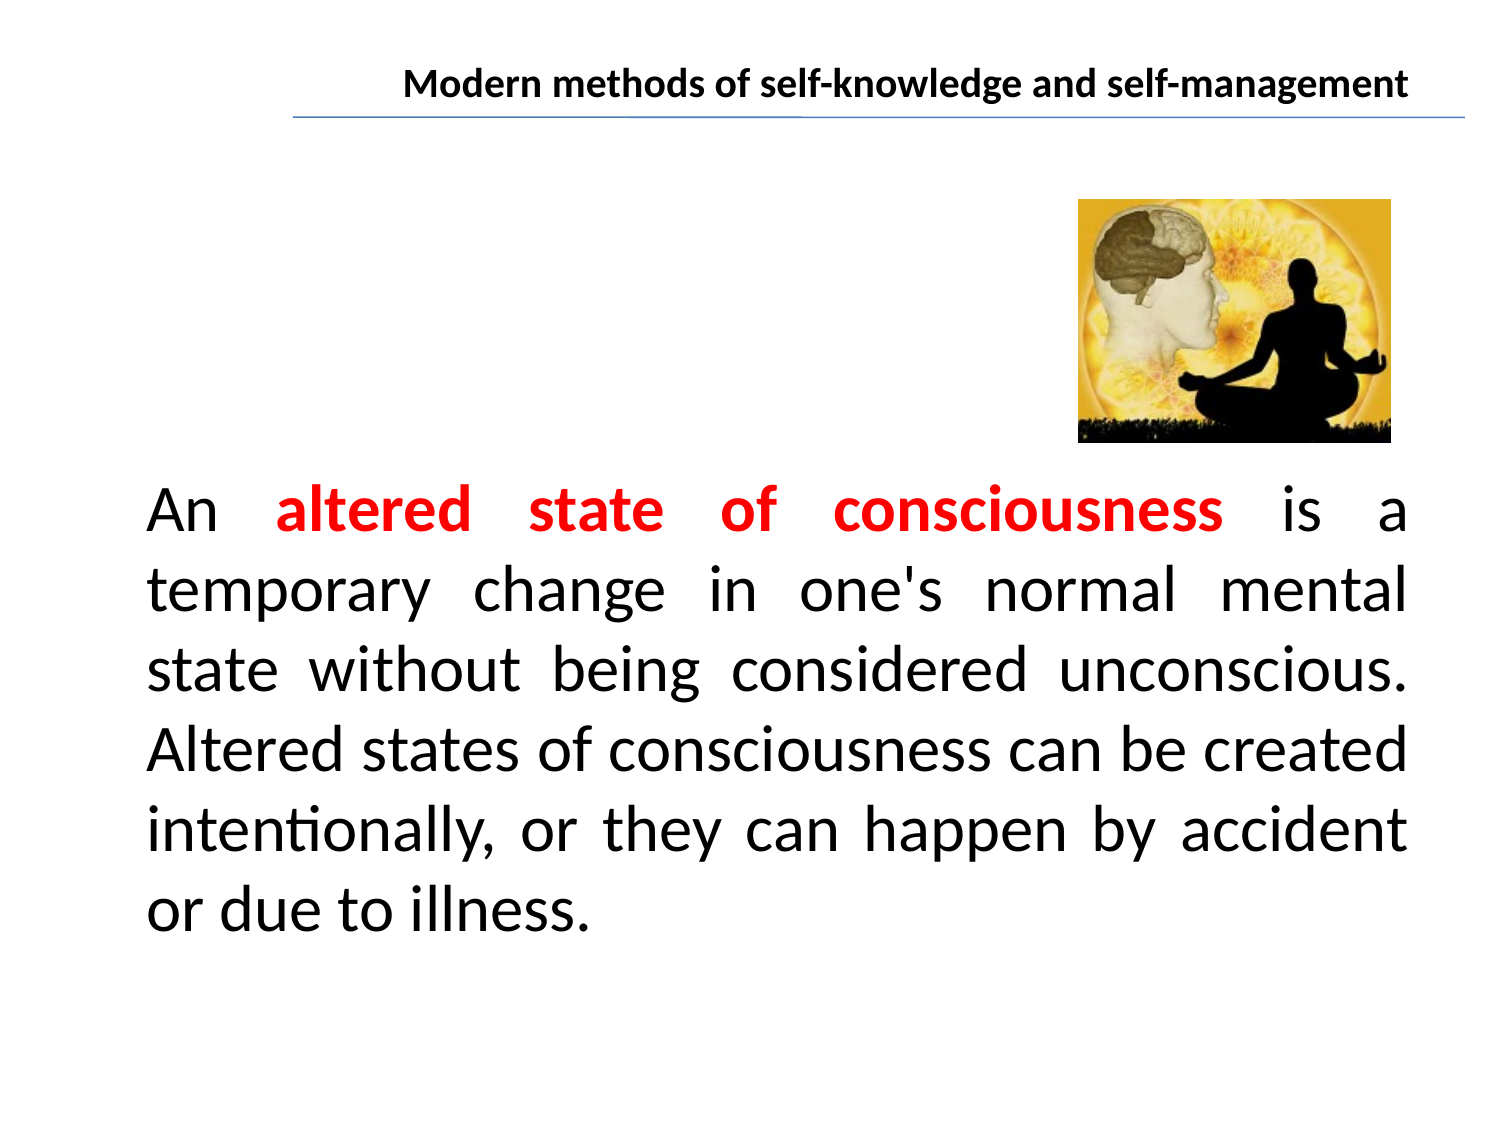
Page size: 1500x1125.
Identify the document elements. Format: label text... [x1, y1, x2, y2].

list An altered state of consciousness is a temporary change in one's normal mental state without being considered unconscious. Altered states of consciousness can be created intentionally, or they can happen by accident or due to illness. [75, 363, 1425, 1005]
title Modern methods of self-knowledge and self-management [75, 45, 1500, 118]
picture [1077, 198, 1391, 444]
